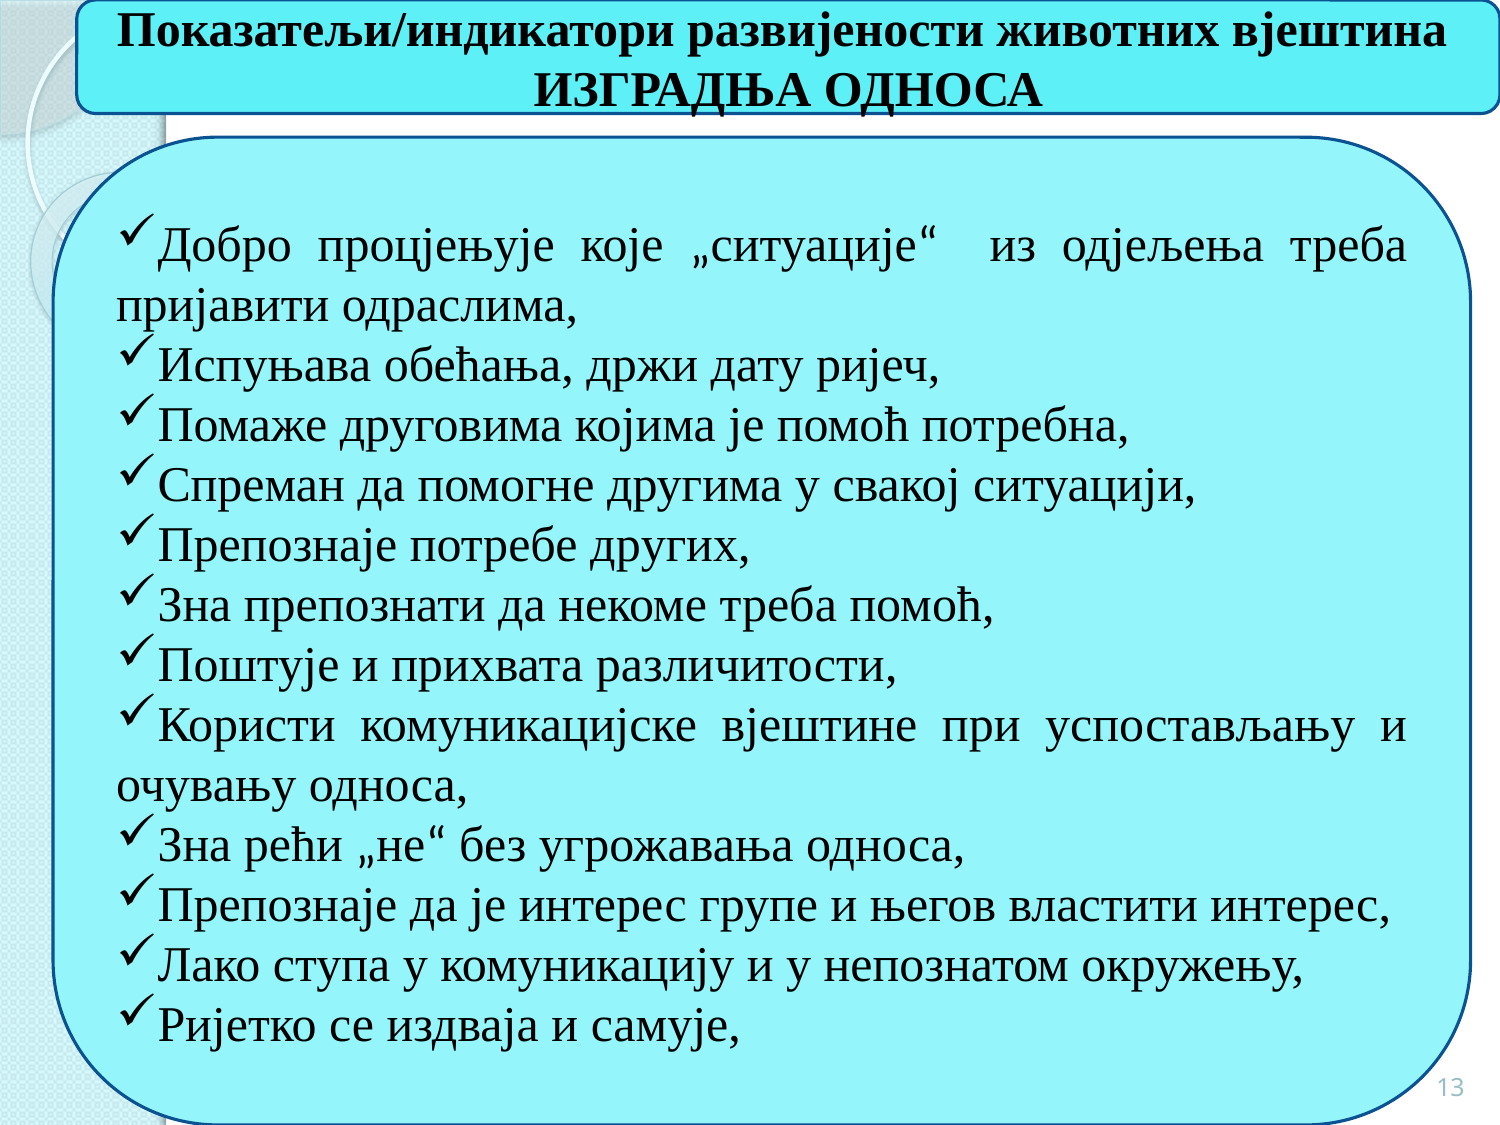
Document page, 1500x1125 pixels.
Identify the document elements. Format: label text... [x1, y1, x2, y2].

slide_number 13 [1413, 1034, 1488, 1113]
text_box Добро процјењује које „ситуације“ из одјељења треба пријавити одраслима, Испуњава обећања, држи дату ријеч, Помаже друговима којима је помоћ потребна, Спреман да помогне другима у свакој ситуацији, Препознаје потребе других, Зна препознати да некоме треба помоћ, Поштује и прихвата различитости, Користи комуникацијске вјештине при успостављању и очувању односа, Зна рећи „не“ без угрожавања односа, Препознаје да је интерес групе и његов властити интерес, Лако ступа у комуникацију и у непознатом окружењу, Ријетко се издваја и самује, [51, 135, 1473, 1125]
list [1460, 237, 1466, 253]
text_box Показатељи/индикатори развијености животних вјештина ИЗГРАДЊА ОДНОСА [75, 0, 1500, 116]
list [1460, 1009, 1466, 1025]
